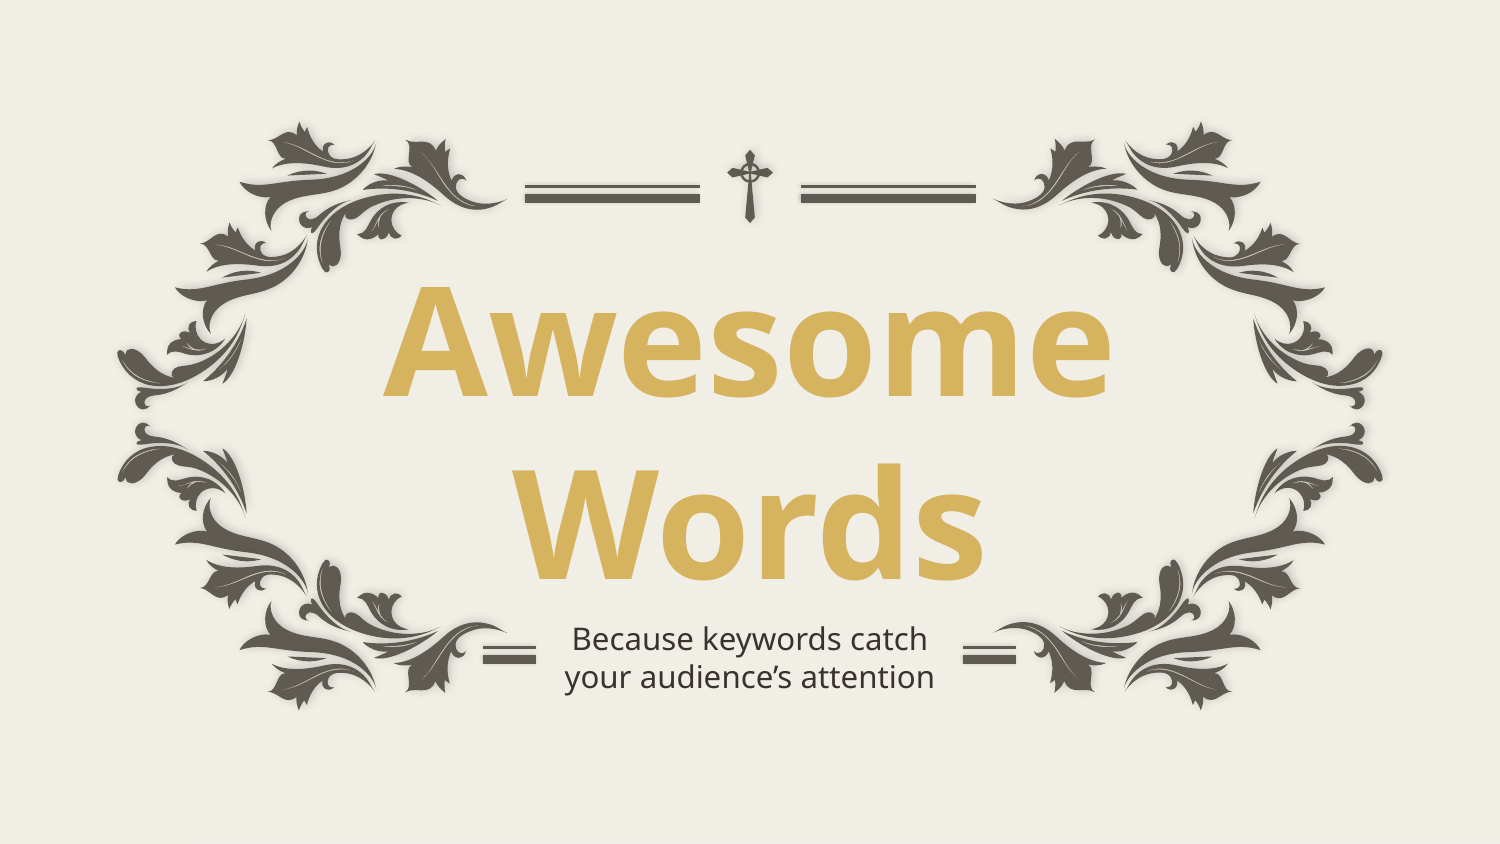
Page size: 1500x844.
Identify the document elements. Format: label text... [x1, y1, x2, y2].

title Awesome Words [289, 246, 1210, 609]
subtitle Because keywords catch your audience’s attention [530, 615, 970, 698]
